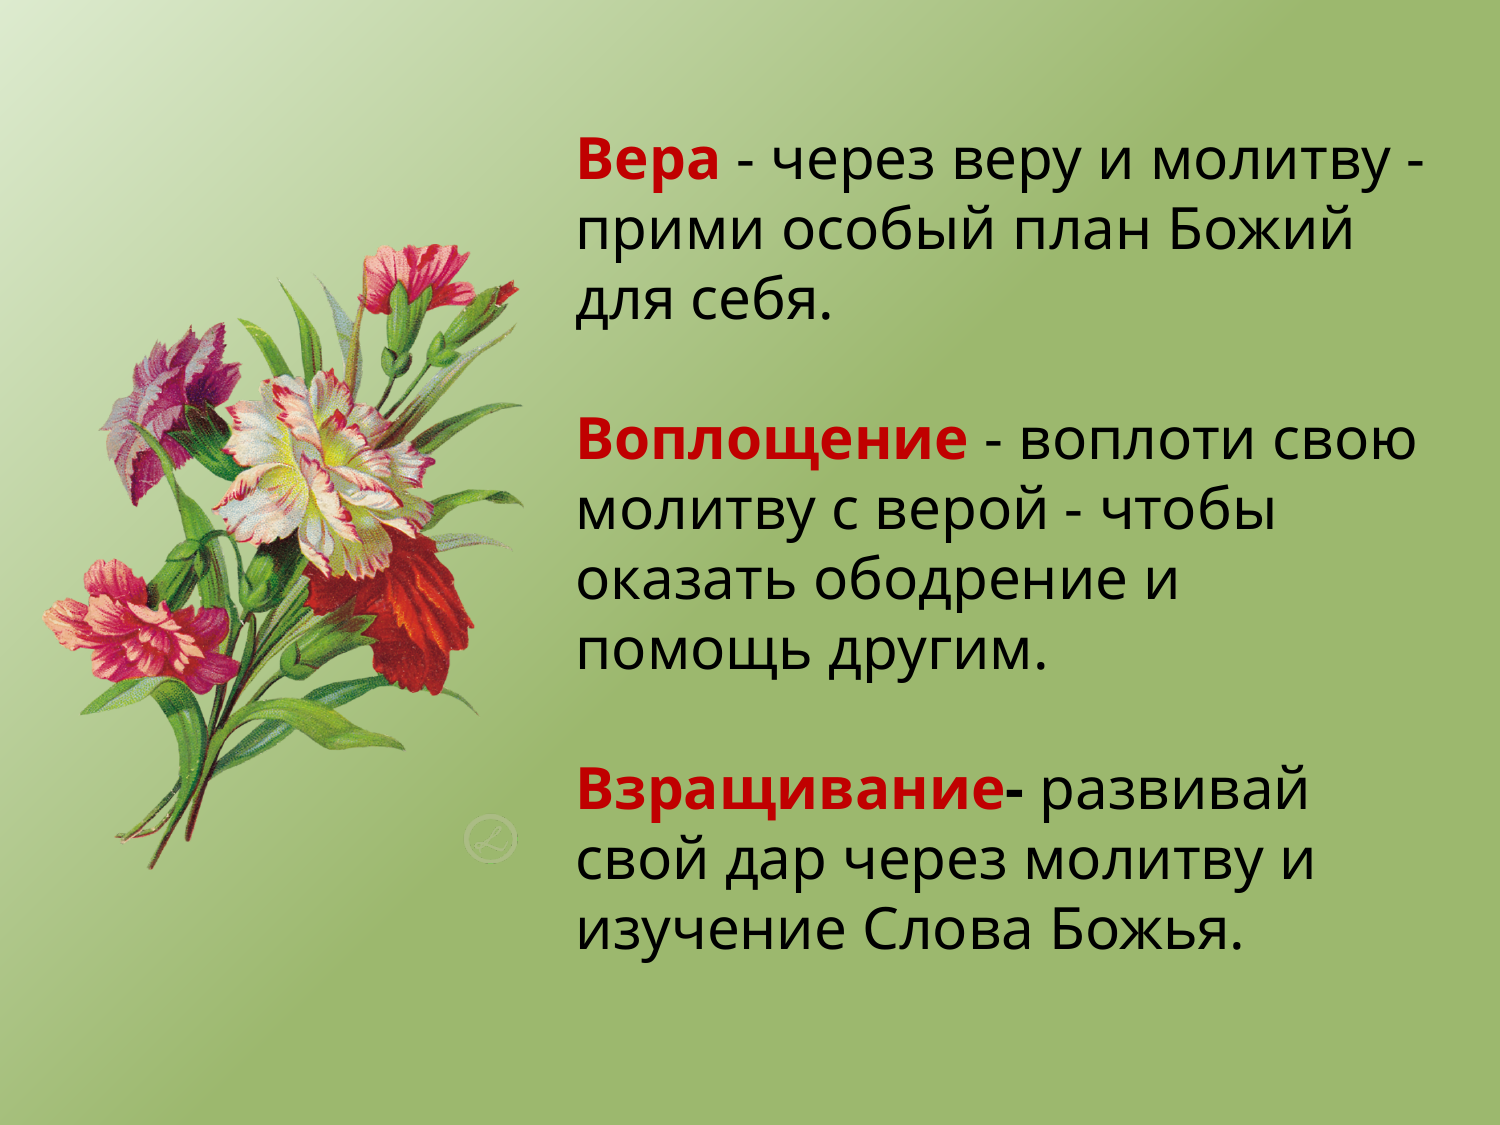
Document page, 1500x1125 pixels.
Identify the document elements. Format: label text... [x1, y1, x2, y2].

picture [40, 243, 524, 870]
text_box Вера - через веру и молитву - прими особый план Божий для себя. Воплощение - воплоти свою молитву с верой - чтобы оказать ободрение и помощь другим. Взращивание- развивай свой дар через молитву и изучение Слова Божья. [560, 113, 1447, 969]
